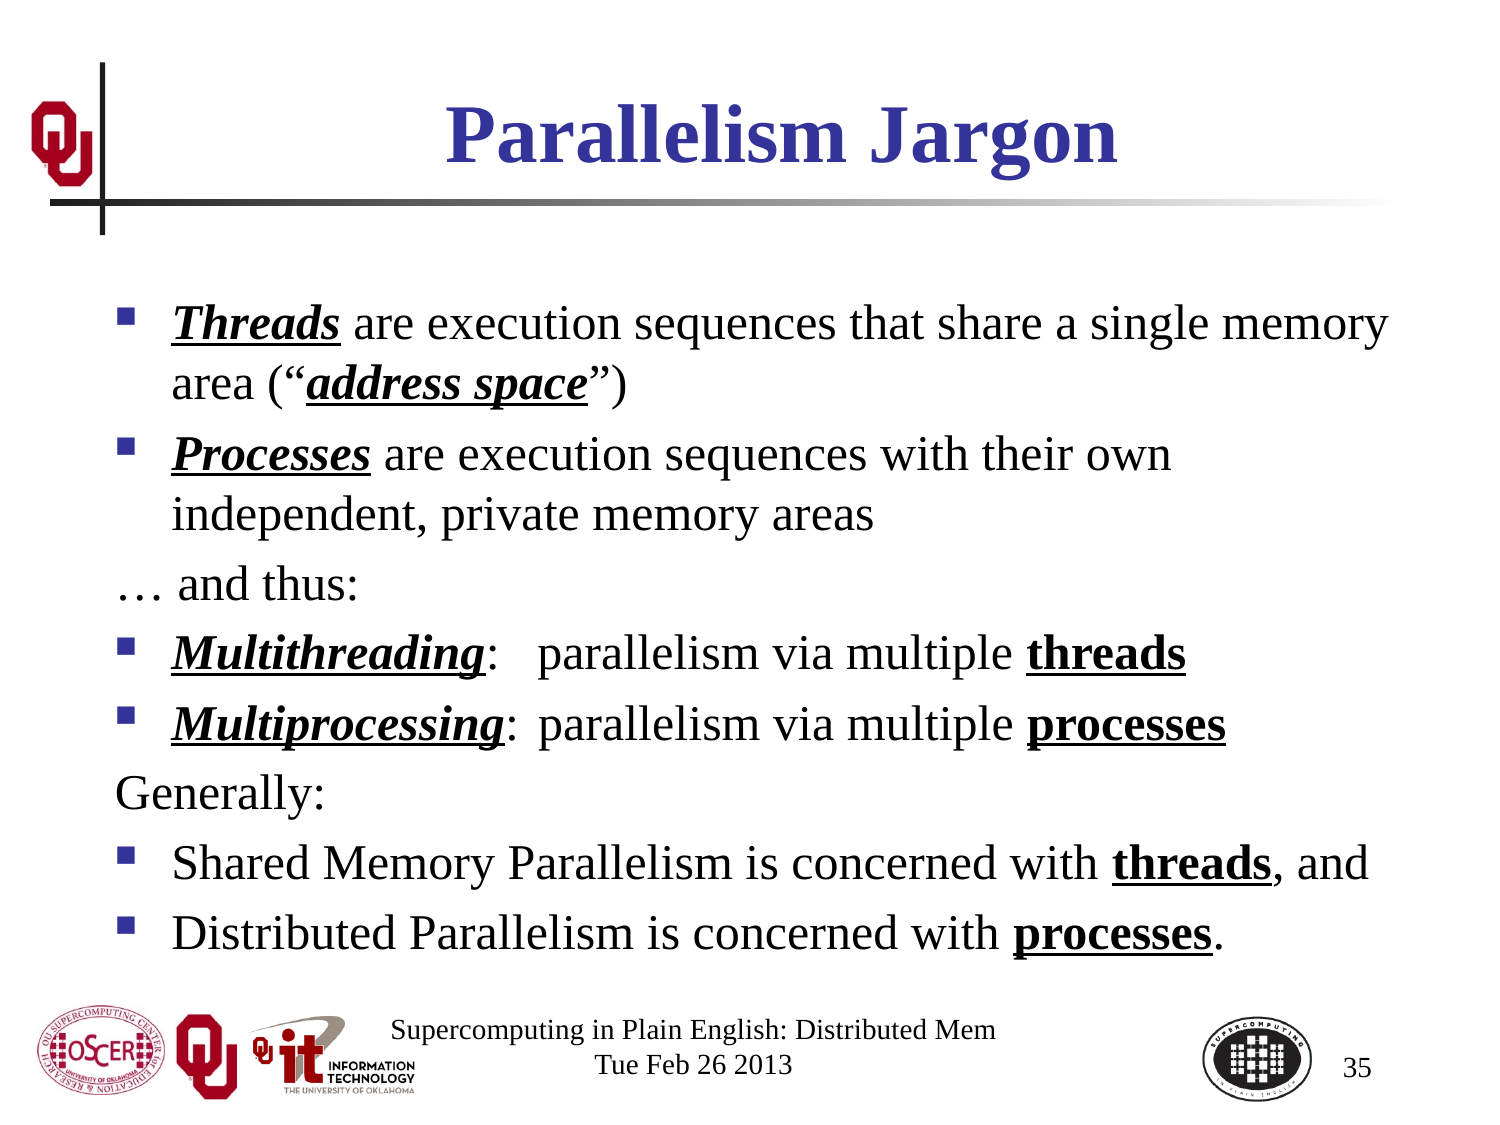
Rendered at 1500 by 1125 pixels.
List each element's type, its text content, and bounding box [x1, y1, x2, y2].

footer Supercomputing in Plain English: Distributed Mem Tue Feb 26 2013 [237, 1012, 1151, 1088]
picture [174, 1038, 425, 1104]
picture [29, 99, 94, 189]
title Parallelism Jargon [124, 74, 1442, 187]
picture [37, 1005, 165, 1095]
slide_number 35 [1174, 1015, 1388, 1091]
picture [1200, 1091, 1314, 1104]
list Threads are execution sequences that share a single memory area (“address space”) Processes are execution sequences with their own independent, private memory areas … and thus: Multithreading: parallelism via multiple threads Multiprocessing: parallelism via multiple processes Generally: Shared Memory Parallelism is concerned with threads, and Distributed Parallelism is concerned with processes. [99, 212, 1413, 1038]
